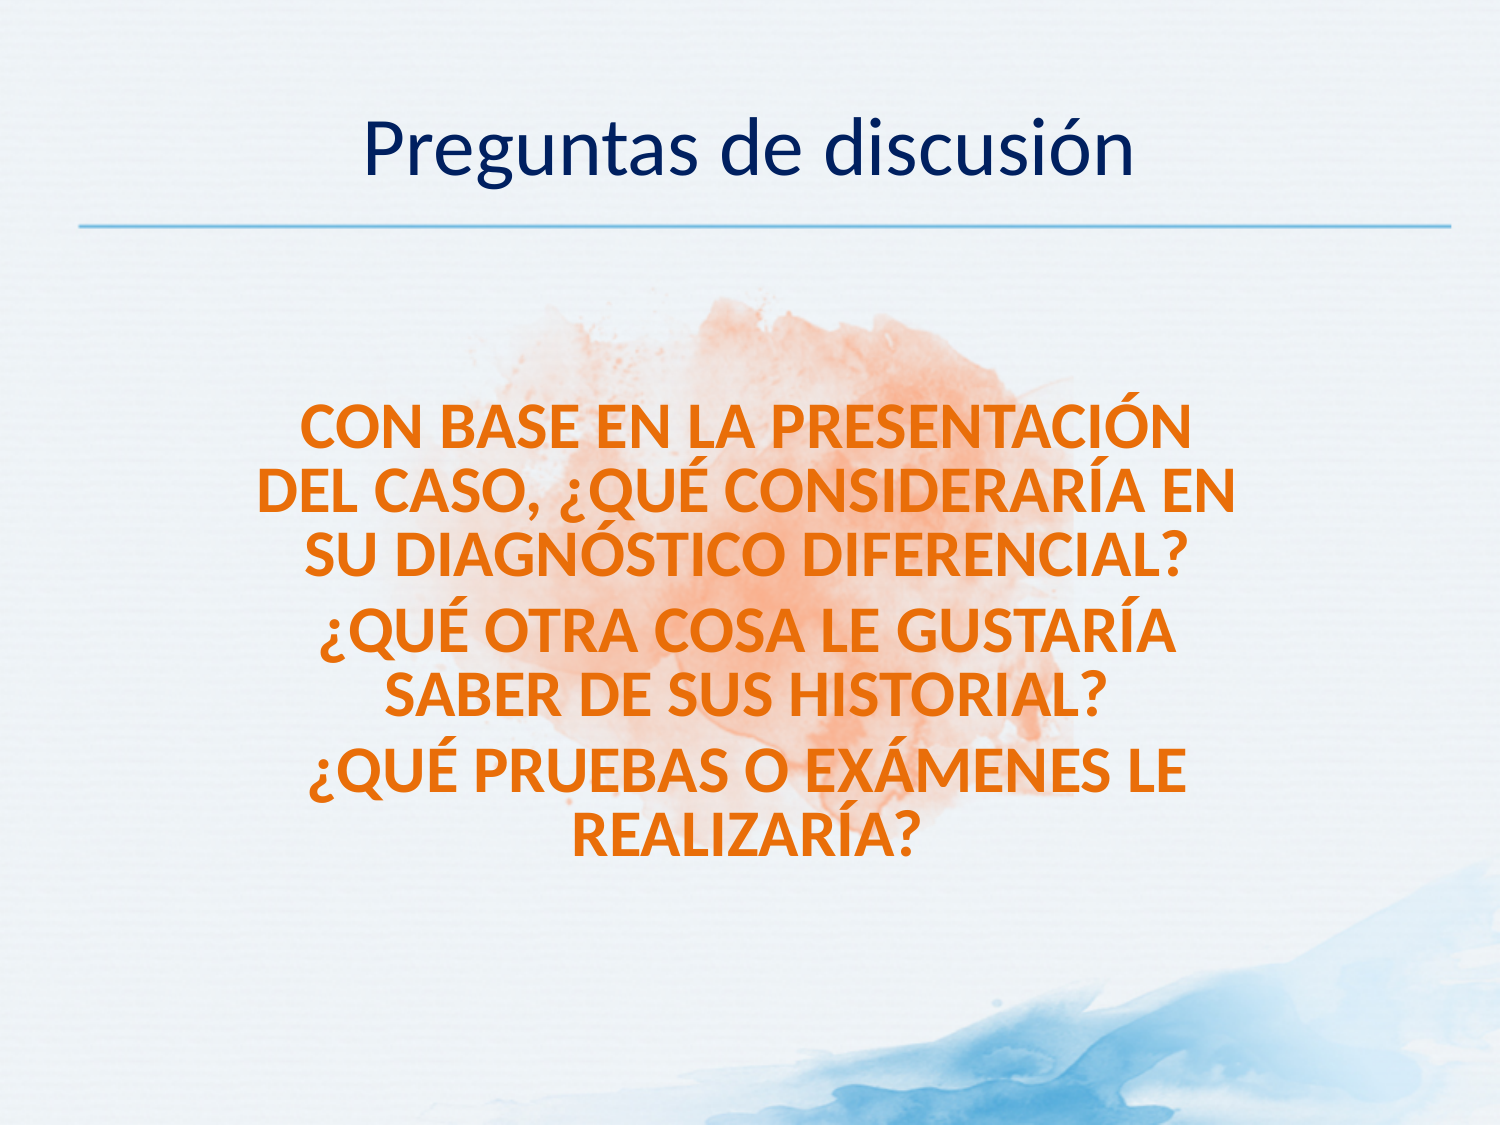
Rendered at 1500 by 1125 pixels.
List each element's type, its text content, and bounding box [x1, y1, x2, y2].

text_box con base en la presentación del caso, ¿qué consideraría en su diagnóstico diferencial? ¿qué otra cosa le gustaría saber de sus historial? ¿qué pruebas o exámenes le realizaría? [210, 385, 1285, 882]
title Preguntas de discusión [75, 56, 1425, 244]
picture [0, 0, 1500, 1125]
